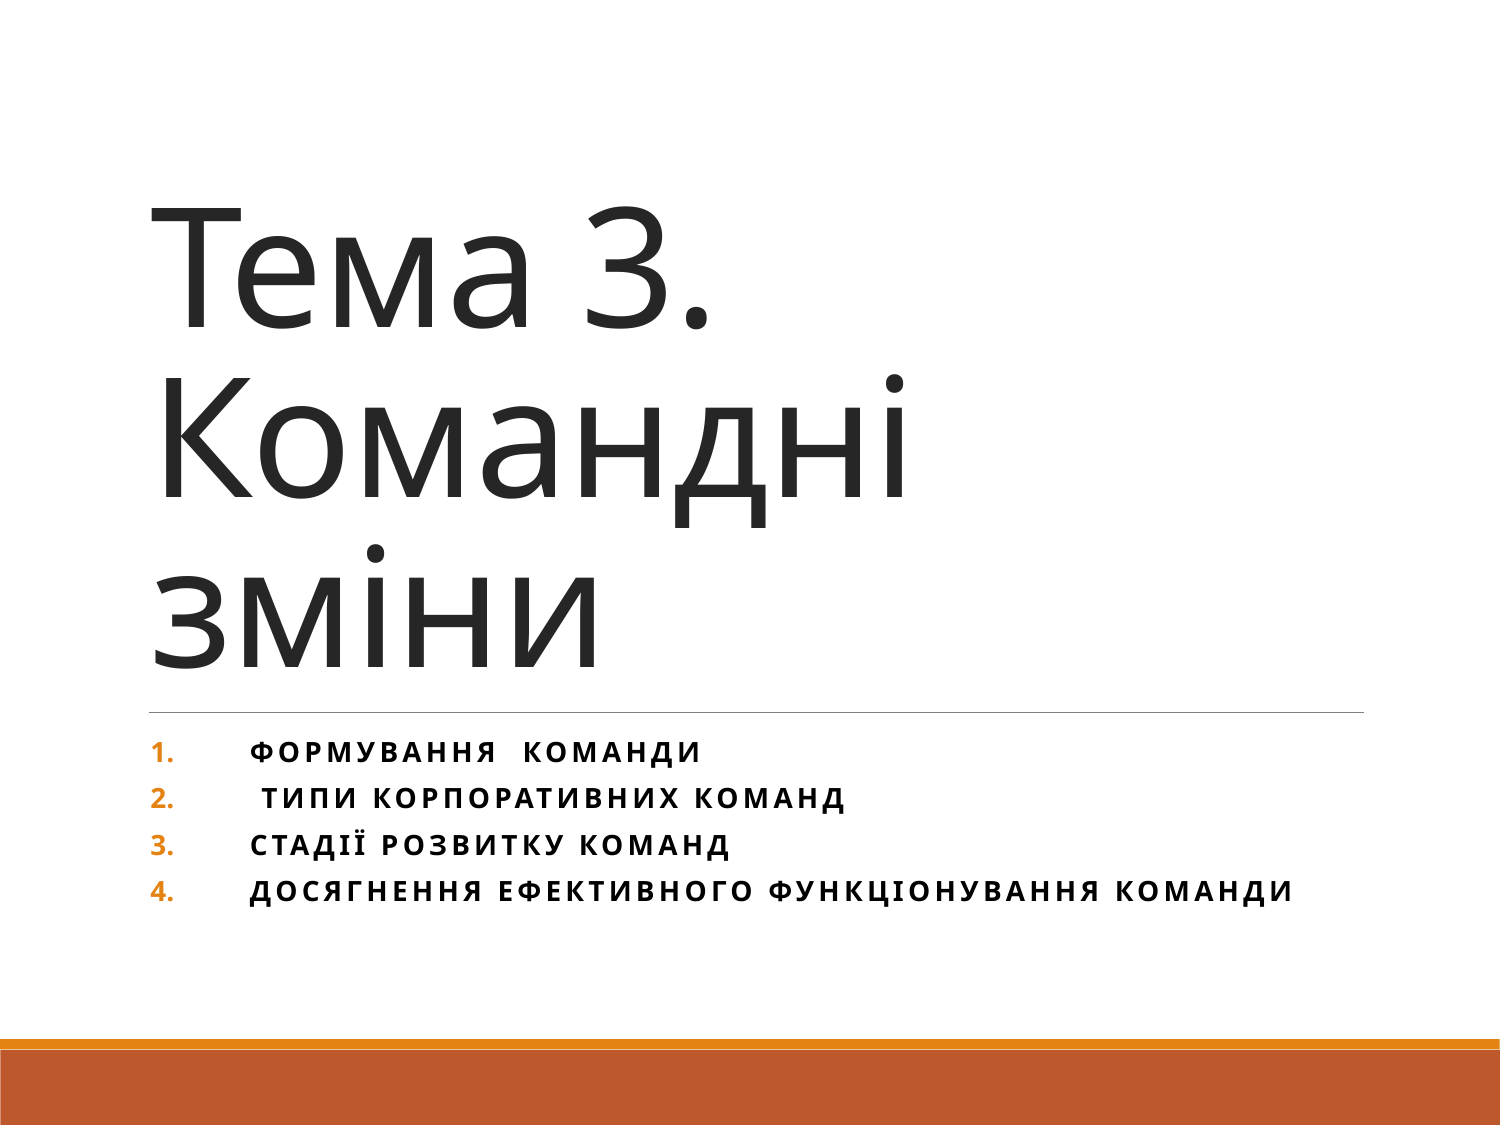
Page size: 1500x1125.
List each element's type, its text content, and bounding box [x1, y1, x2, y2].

subtitle Формування команди Типи корпоративних команд Стадії розвитку команд Досягнення ефективного функціонування команди [135, 730, 1373, 919]
title Тема 3. Командні зміни [135, 124, 1373, 710]
